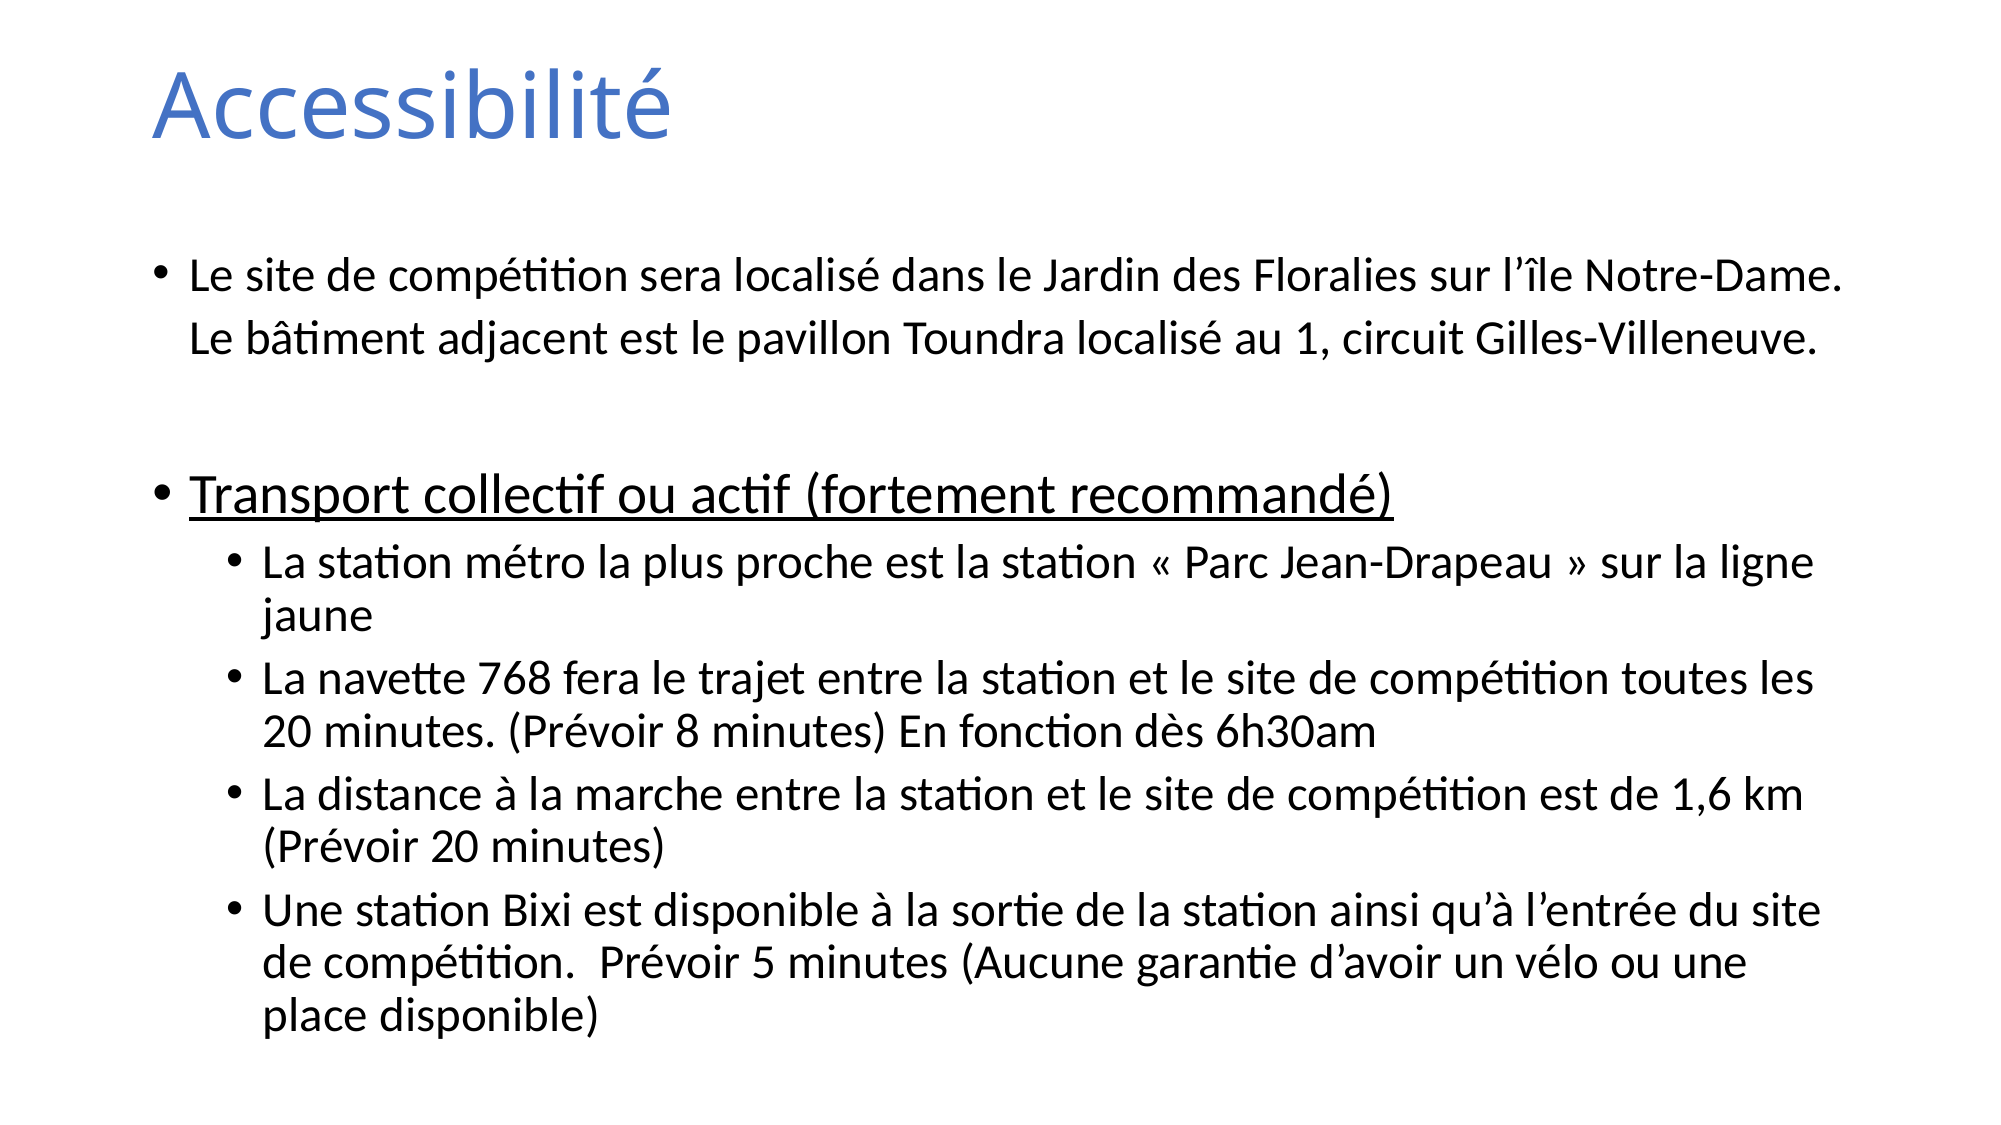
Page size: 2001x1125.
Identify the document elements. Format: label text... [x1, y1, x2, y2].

title Accessibilité [137, 0, 1863, 218]
list Le site de compétition sera localisé dans le Jardin des Floralies sur l’île Notre-Dame. Le bâtiment adjacent est le pavillon Toundra localisé au 1, circuit Gilles-Villeneuve. Transport collectif ou actif (fortement recommandé) La station métro la plus proche est la station « Parc Jean-Drapeau » sur la ligne jaune La navette 768 fera le trajet entre la station et le site de compétition toutes les 20 minutes. (Prévoir 8 minutes) En fonction dès 6h30am La distance à la marche entre la station et le site de compétition est de 1,6 km (Prévoir 20 minutes) Une station Bixi est disponible à la sortie de la station ainsi qu’à l’entrée du site de compétition. Prévoir 5 minutes (Aucune garantie d’avoir un vélo ou une place disponible) [137, 231, 1863, 1061]
